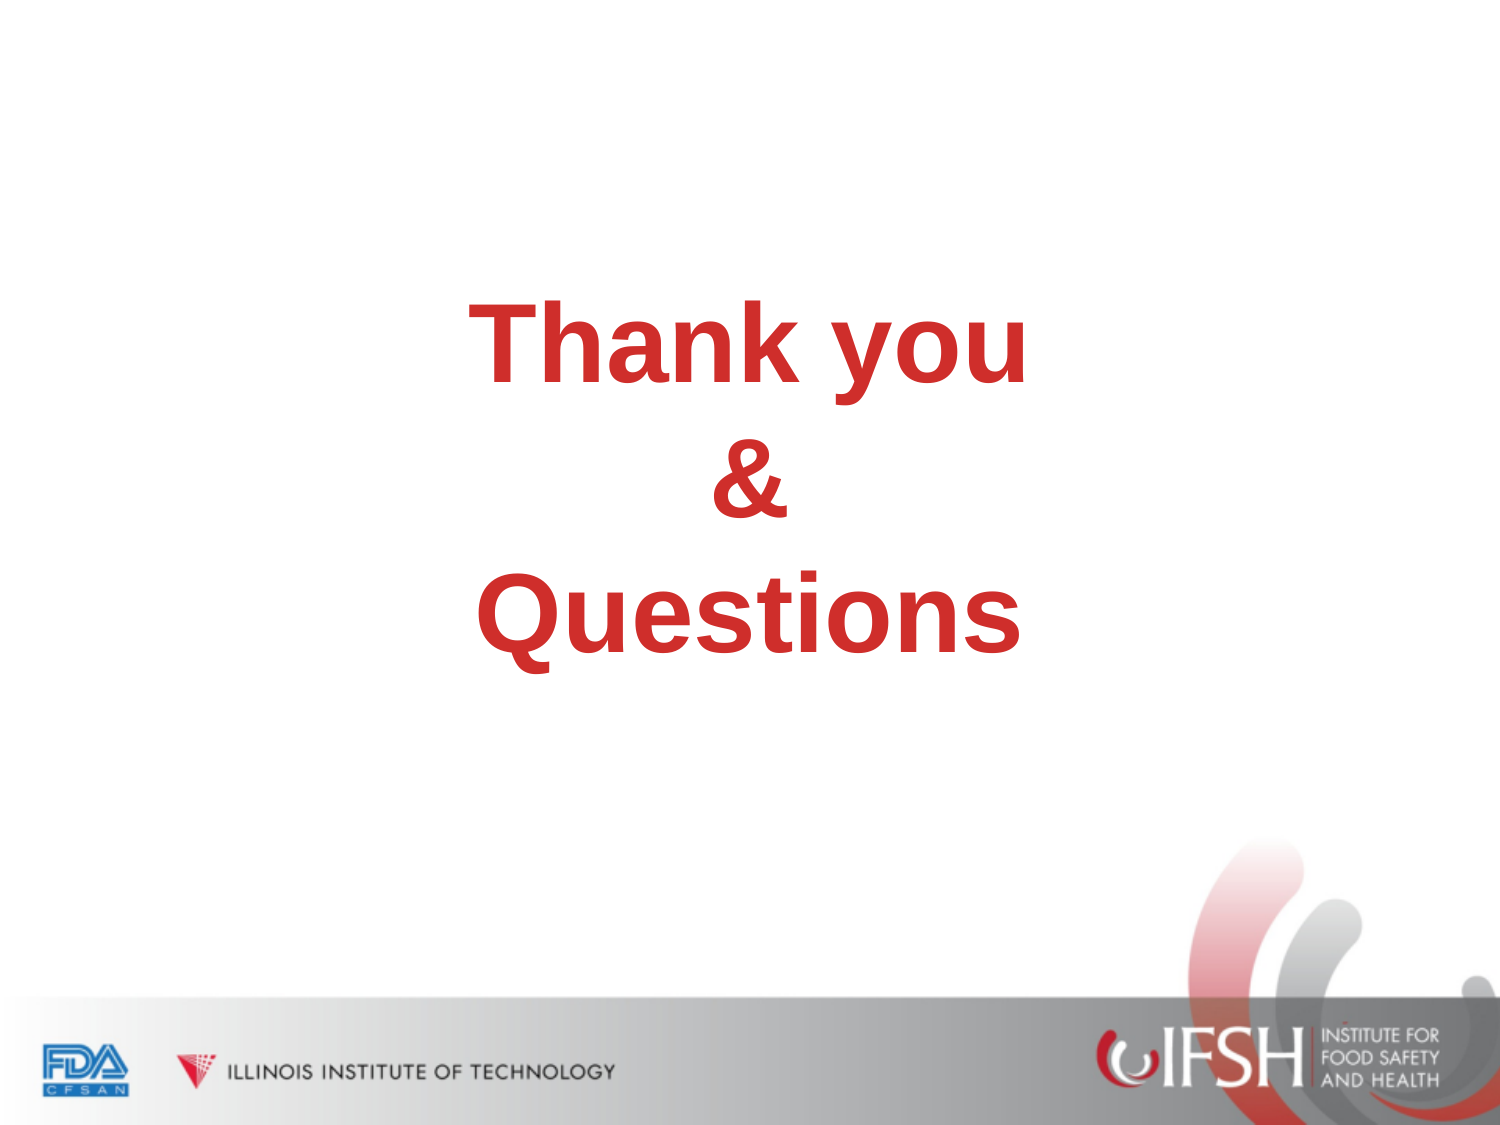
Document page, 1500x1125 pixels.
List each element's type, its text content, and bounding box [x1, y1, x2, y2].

text_box Thank you & Questions [453, 262, 1047, 683]
picture [0, 0, 1500, 1125]
